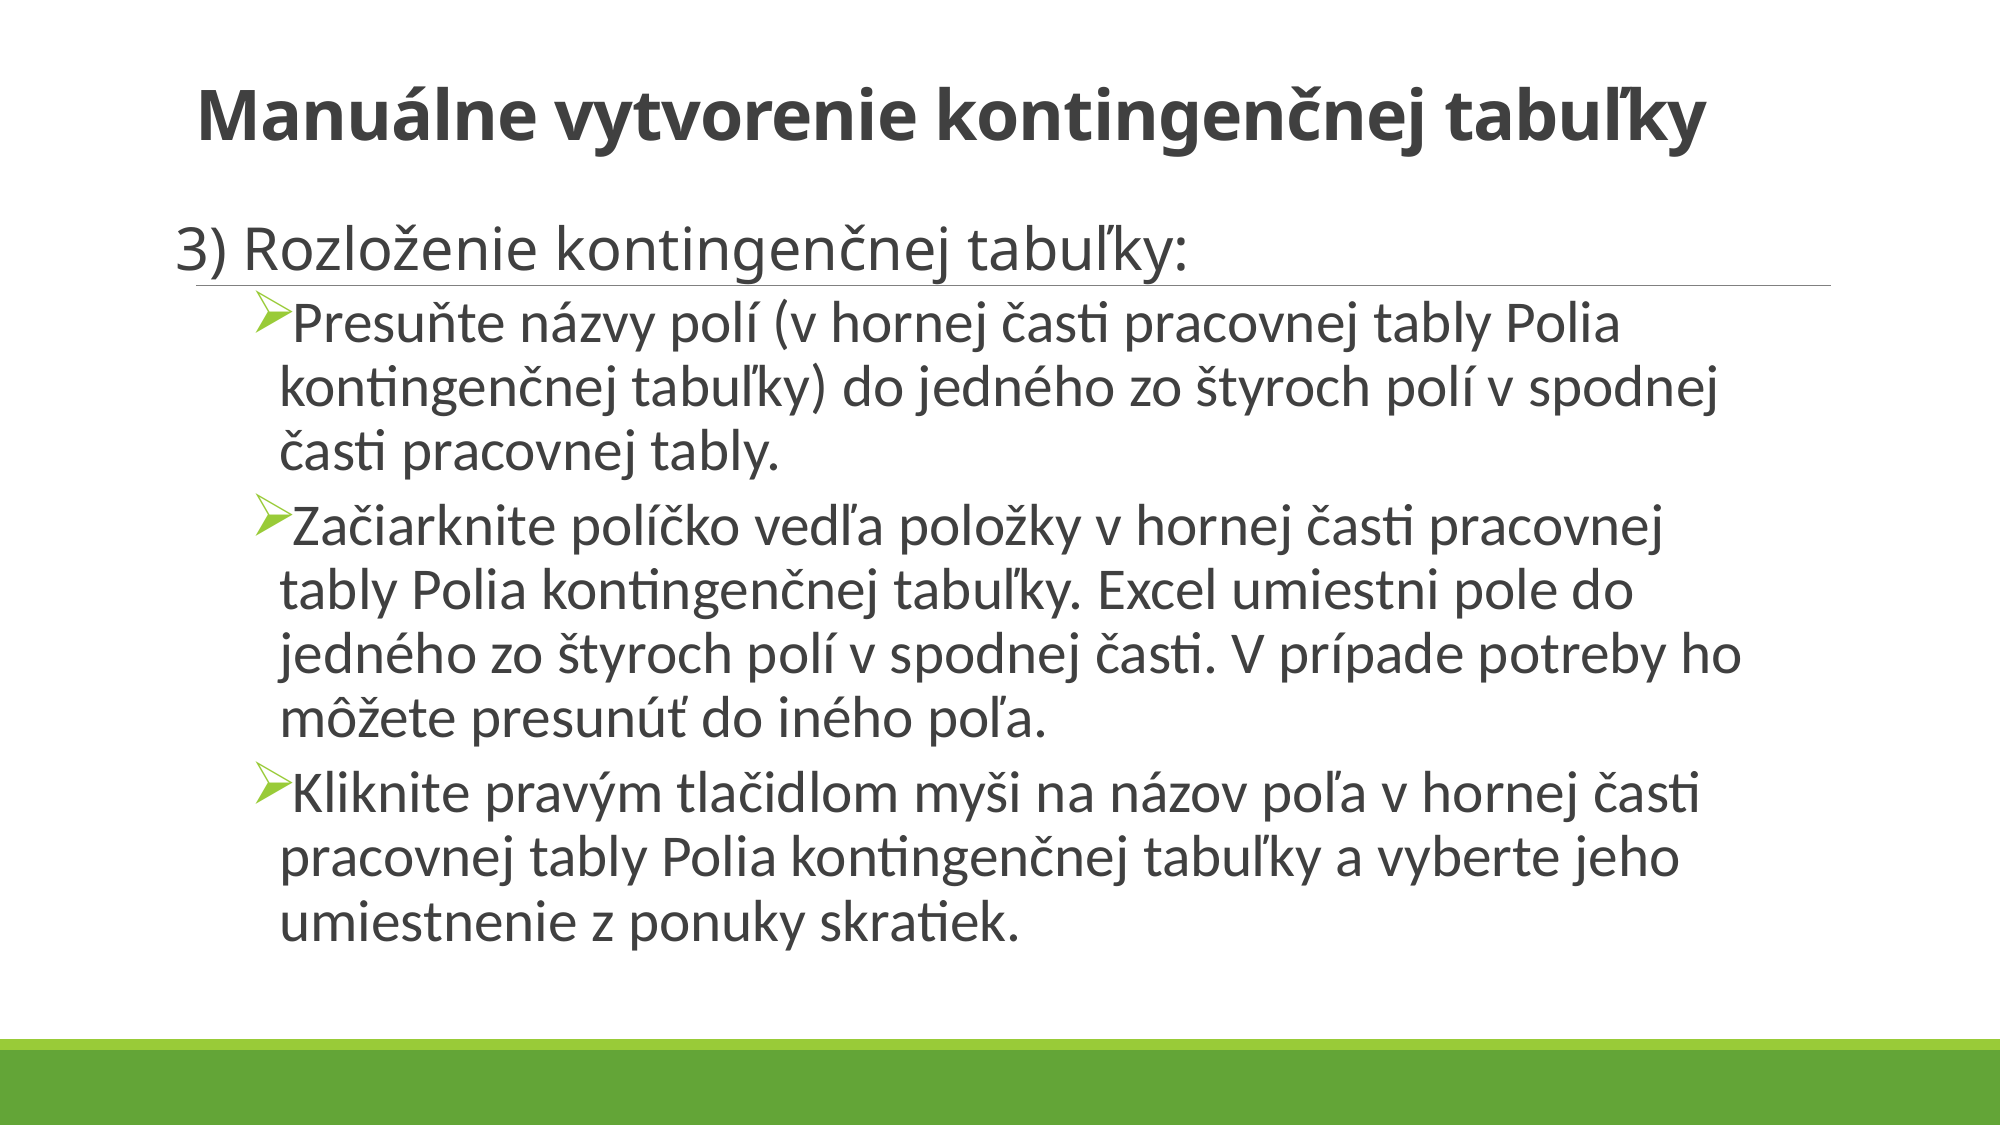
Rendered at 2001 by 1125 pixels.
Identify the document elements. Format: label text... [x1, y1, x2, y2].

title Manuálne vytvorenie kontingenčnej tabuľky [180, 47, 1830, 163]
list 3) Rozloženie kontingenčnej tabuľky: Presuňte názvy polí (v hornej časti pracovnej tably Polia kontingenčnej tabuľky) do jedného zo štyroch polí v spodnej časti pracovnej tably. Začiarknite políčko vedľa položky v hornej časti pracovnej tably Polia kontingenčnej tabuľky. Excel umiestni pole do jedného zo štyroch polí v spodnej časti. V prípade potreby ho môžete presunúť do iného poľa. Kliknite pravým tlačidlom myši na názov poľa v hornej časti pracovnej tably Polia kontingenčnej tabuľky a vyberte jeho umiestnenie z ponuky skratiek. [161, 211, 1765, 966]
